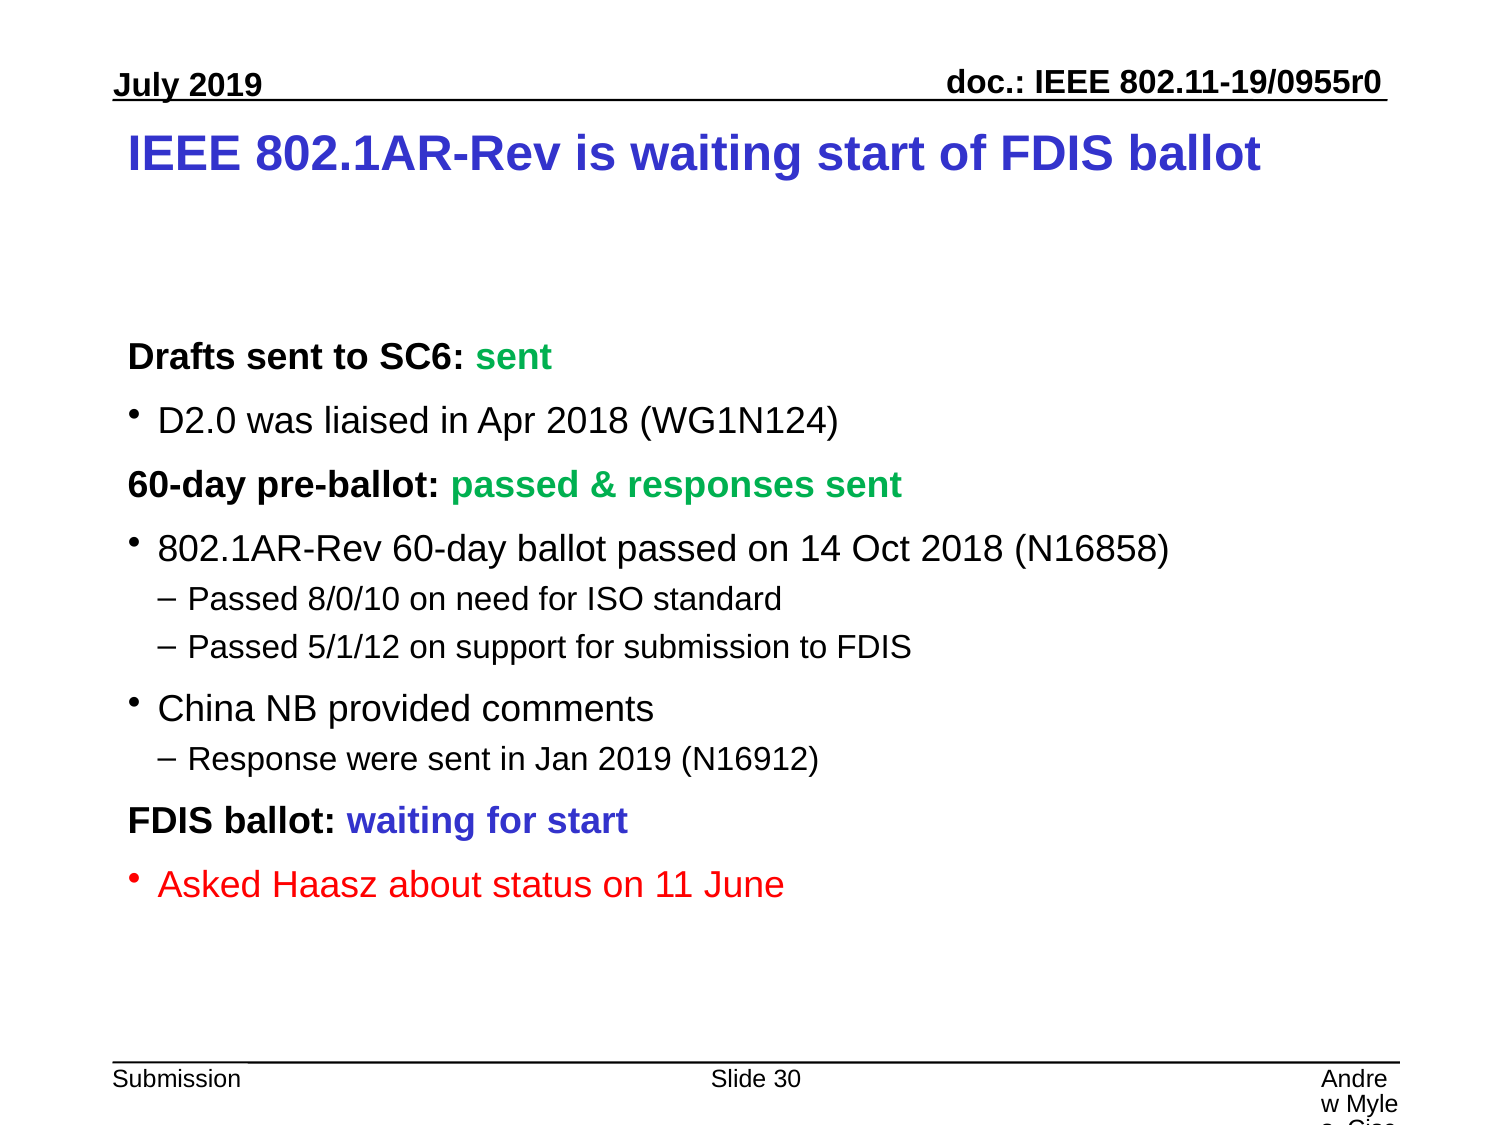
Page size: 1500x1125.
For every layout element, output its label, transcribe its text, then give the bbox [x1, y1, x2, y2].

footer Andrew Myles, Cisco [1320, 1061, 1402, 1093]
title IEEE 802.1AR-Rev is waiting start of FDIS ballot [112, 112, 1388, 288]
list Drafts sent to SC6: sent D2.0 was liaised in Apr 2018 (WG1N124) 60-day pre-ballot: passed & responses sent 802.1AR-Rev 60-day ballot passed on 14 Oct 2018 (N16858) Passed 8/0/10 on need for ISO standard Passed 5/1/12 on support for submission to FDIS China NB provided comments Response were sent in Jan 2019 (N16912) FDIS ballot: waiting for start Asked Haasz about status on 11 June [112, 324, 1388, 1000]
slide_number Slide 30 [709, 1061, 803, 1093]
